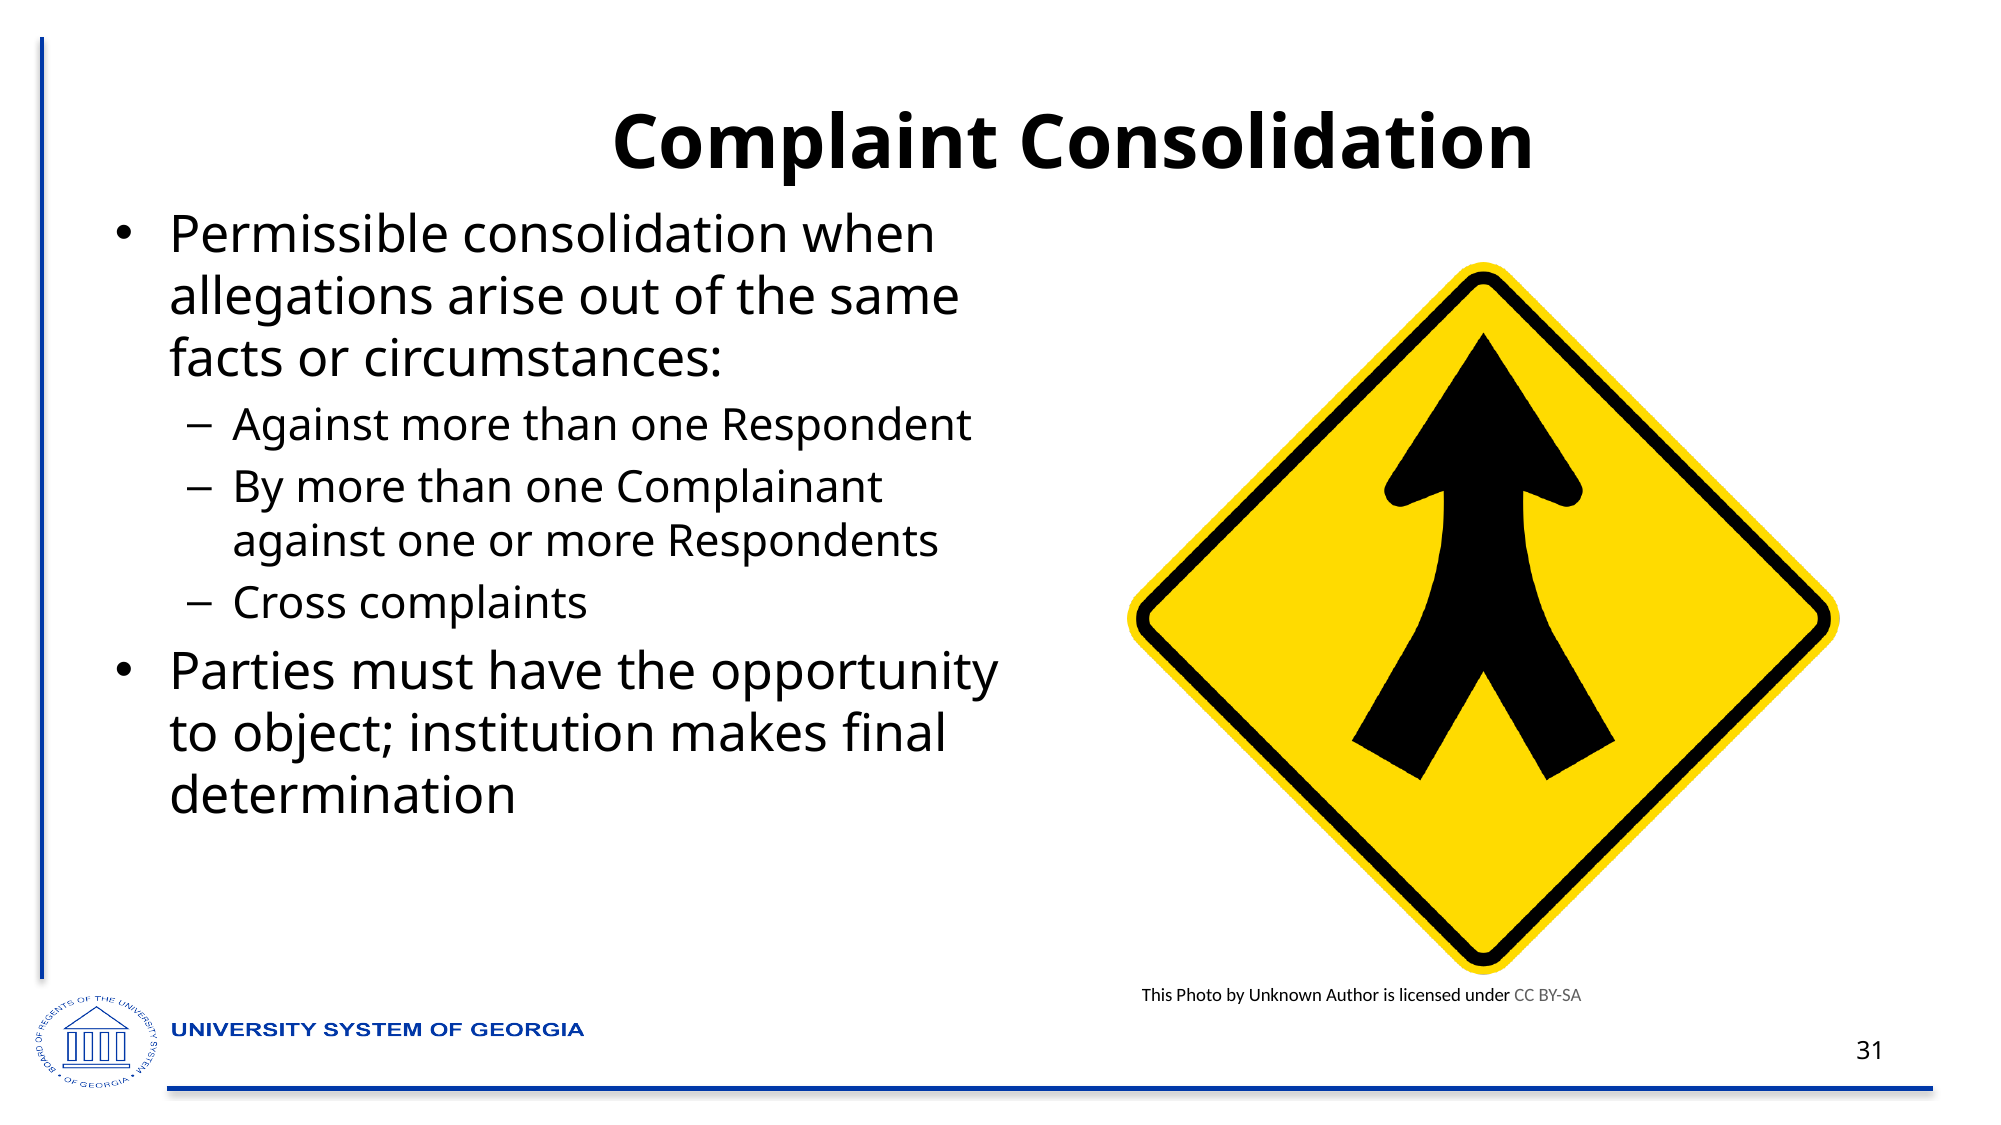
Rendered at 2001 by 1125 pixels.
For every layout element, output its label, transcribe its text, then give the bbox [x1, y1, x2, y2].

title Complaint Consolidation [266, 45, 1900, 233]
text_box This Photo by Unknown Author is licensed under CC BY-SA [1127, 983, 1840, 1013]
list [1126, 262, 1840, 976]
list Permissible consolidation when allegations arise out of the same facts or circumstances: Against more than one Respondent By more than one Complainant against one or more Respondents Cross complaints Parties must have the opportunity to object; institution makes final determination [99, 193, 1034, 975]
picture [33, 995, 584, 1088]
slide_number 31 [1779, 1022, 1900, 1083]
